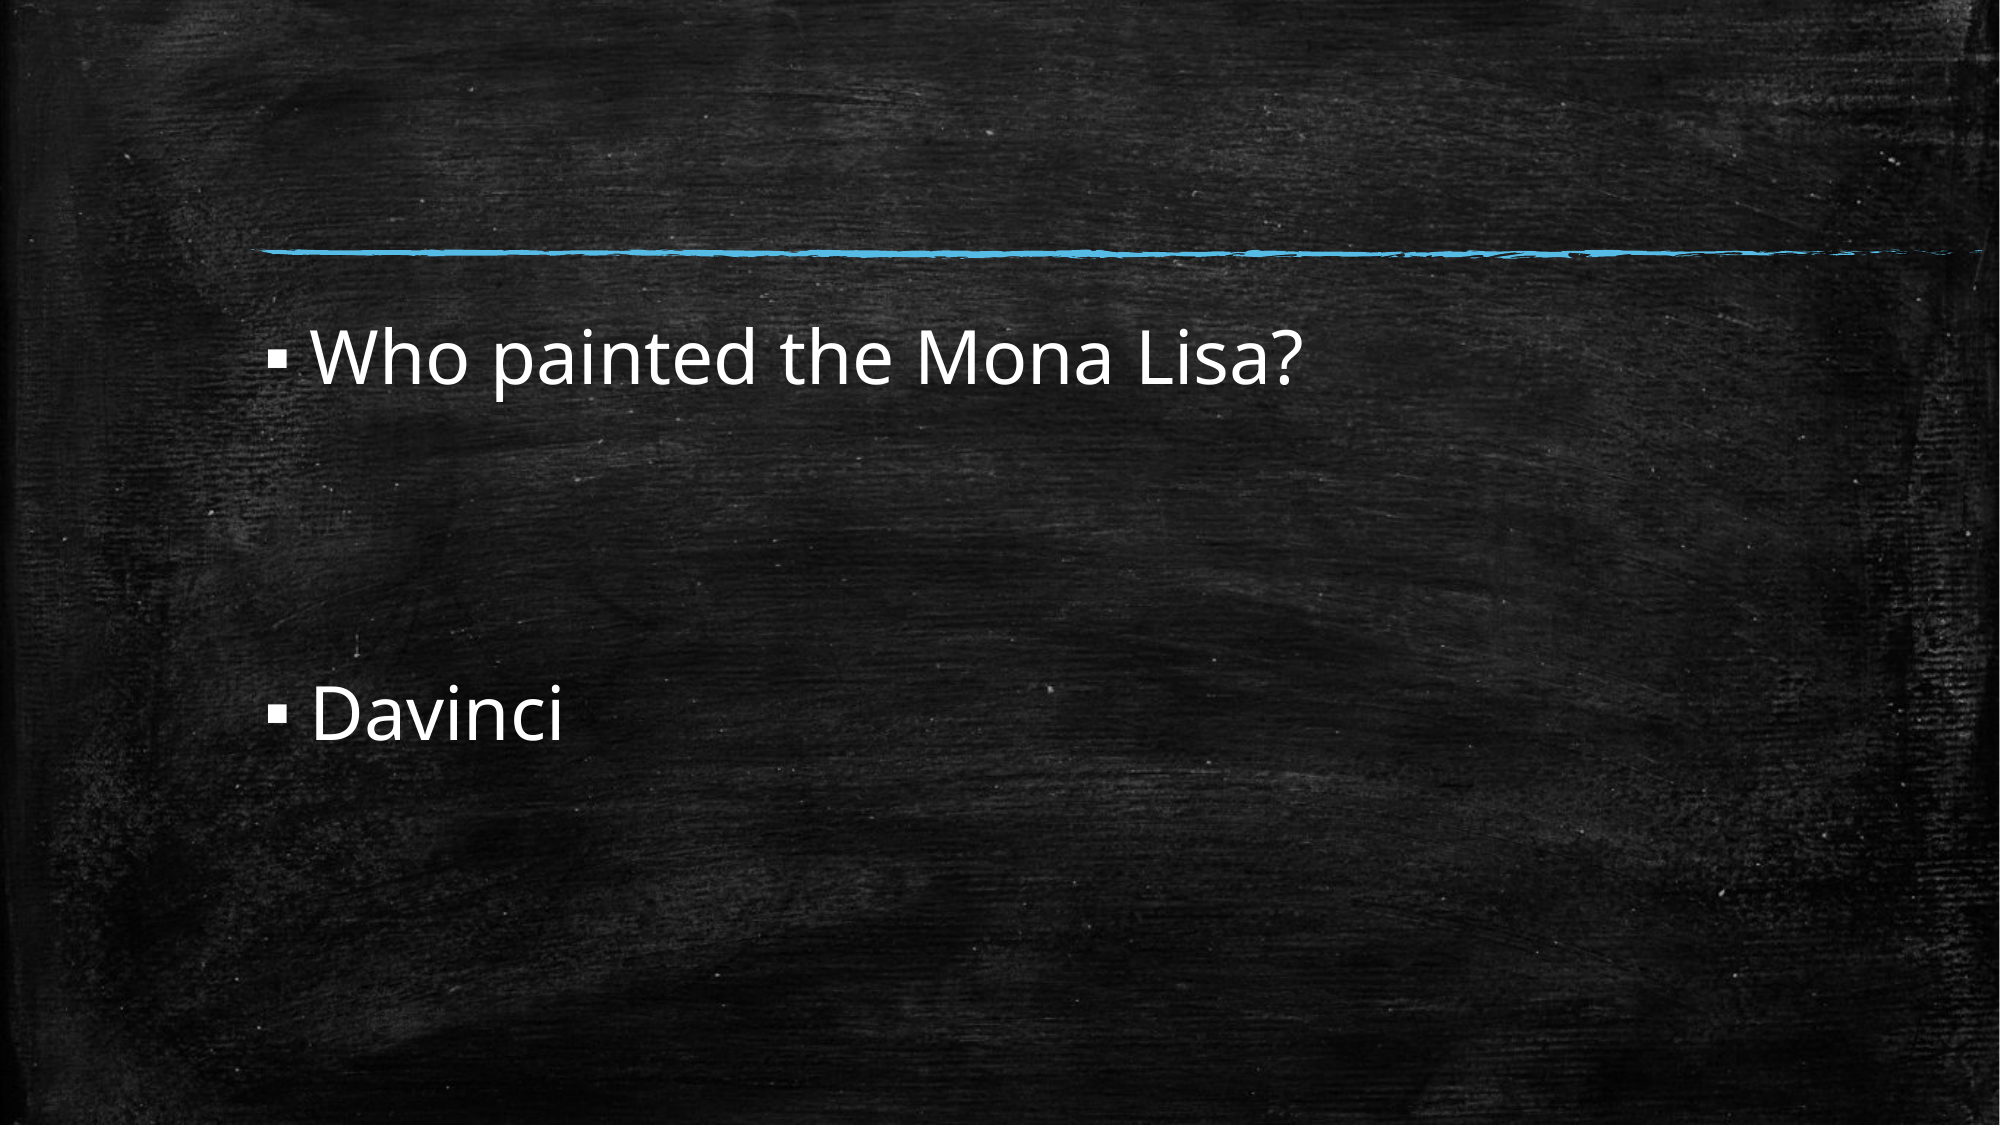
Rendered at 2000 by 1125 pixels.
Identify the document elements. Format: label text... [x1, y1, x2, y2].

list Who painted the Mona Lisa? Davinci [249, 312, 1750, 1013]
